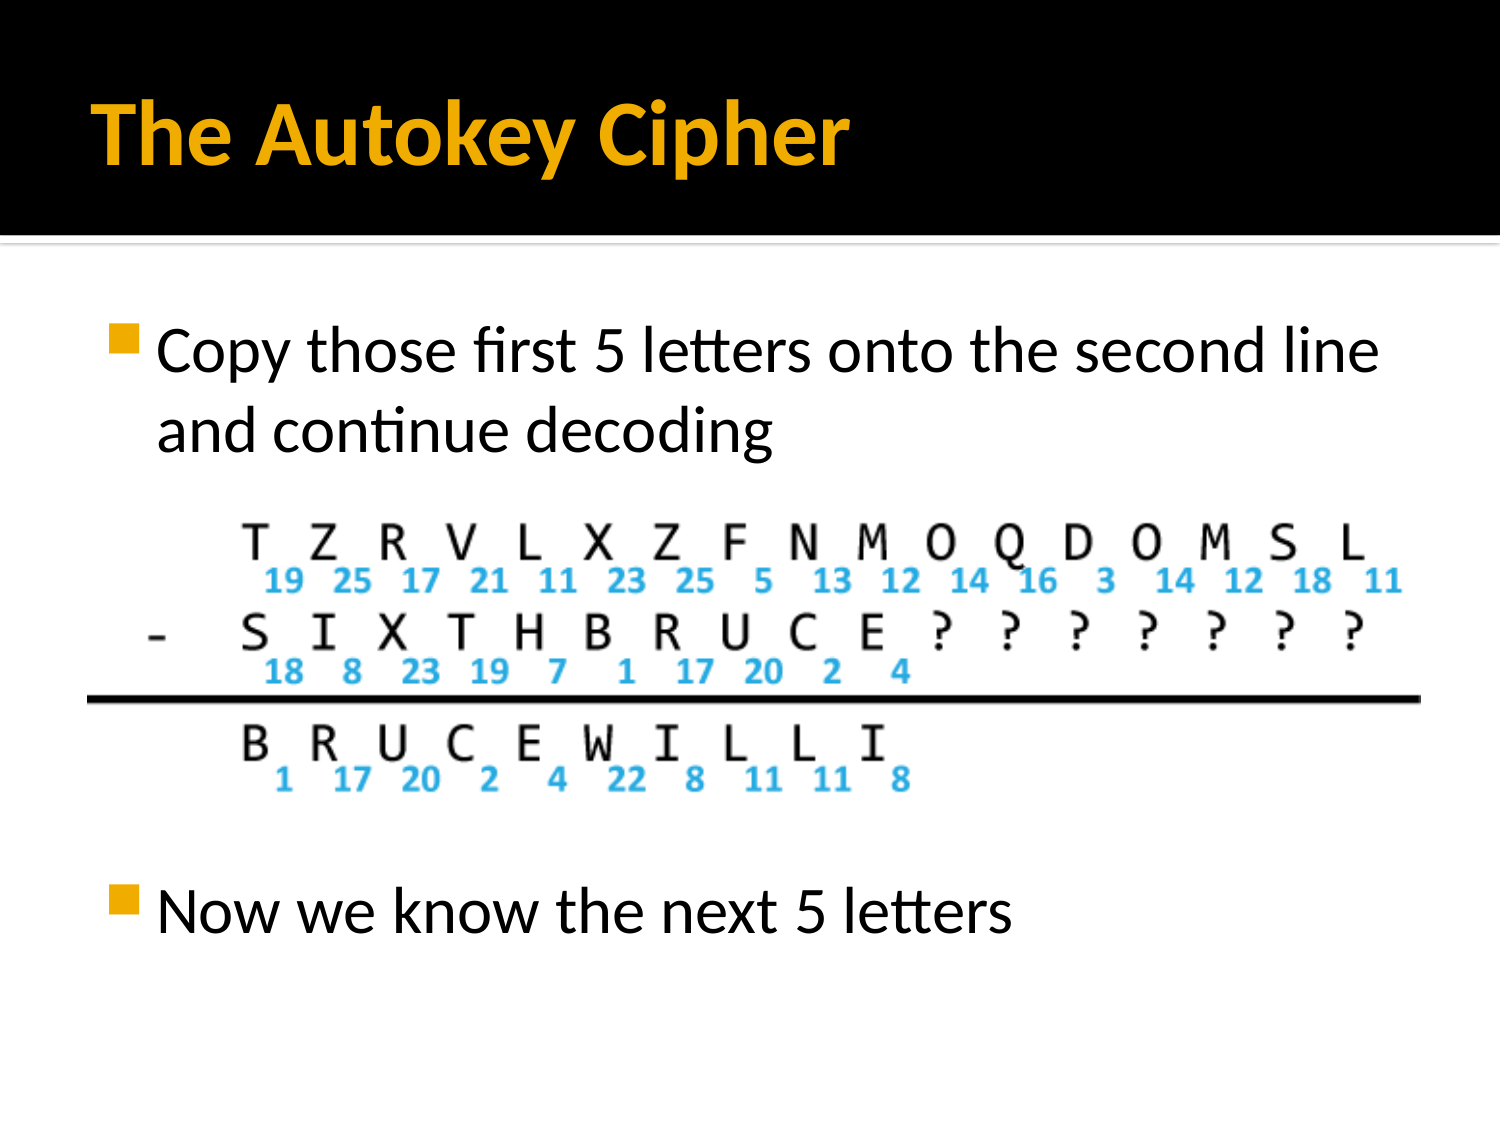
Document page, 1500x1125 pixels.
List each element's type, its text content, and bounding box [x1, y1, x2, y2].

picture [87, 514, 1421, 800]
title The Autokey Cipher [75, 25, 1425, 231]
list Copy those first 5 letters onto the second line and continue decoding Now we know the next 5 letters [75, 291, 1425, 1050]
